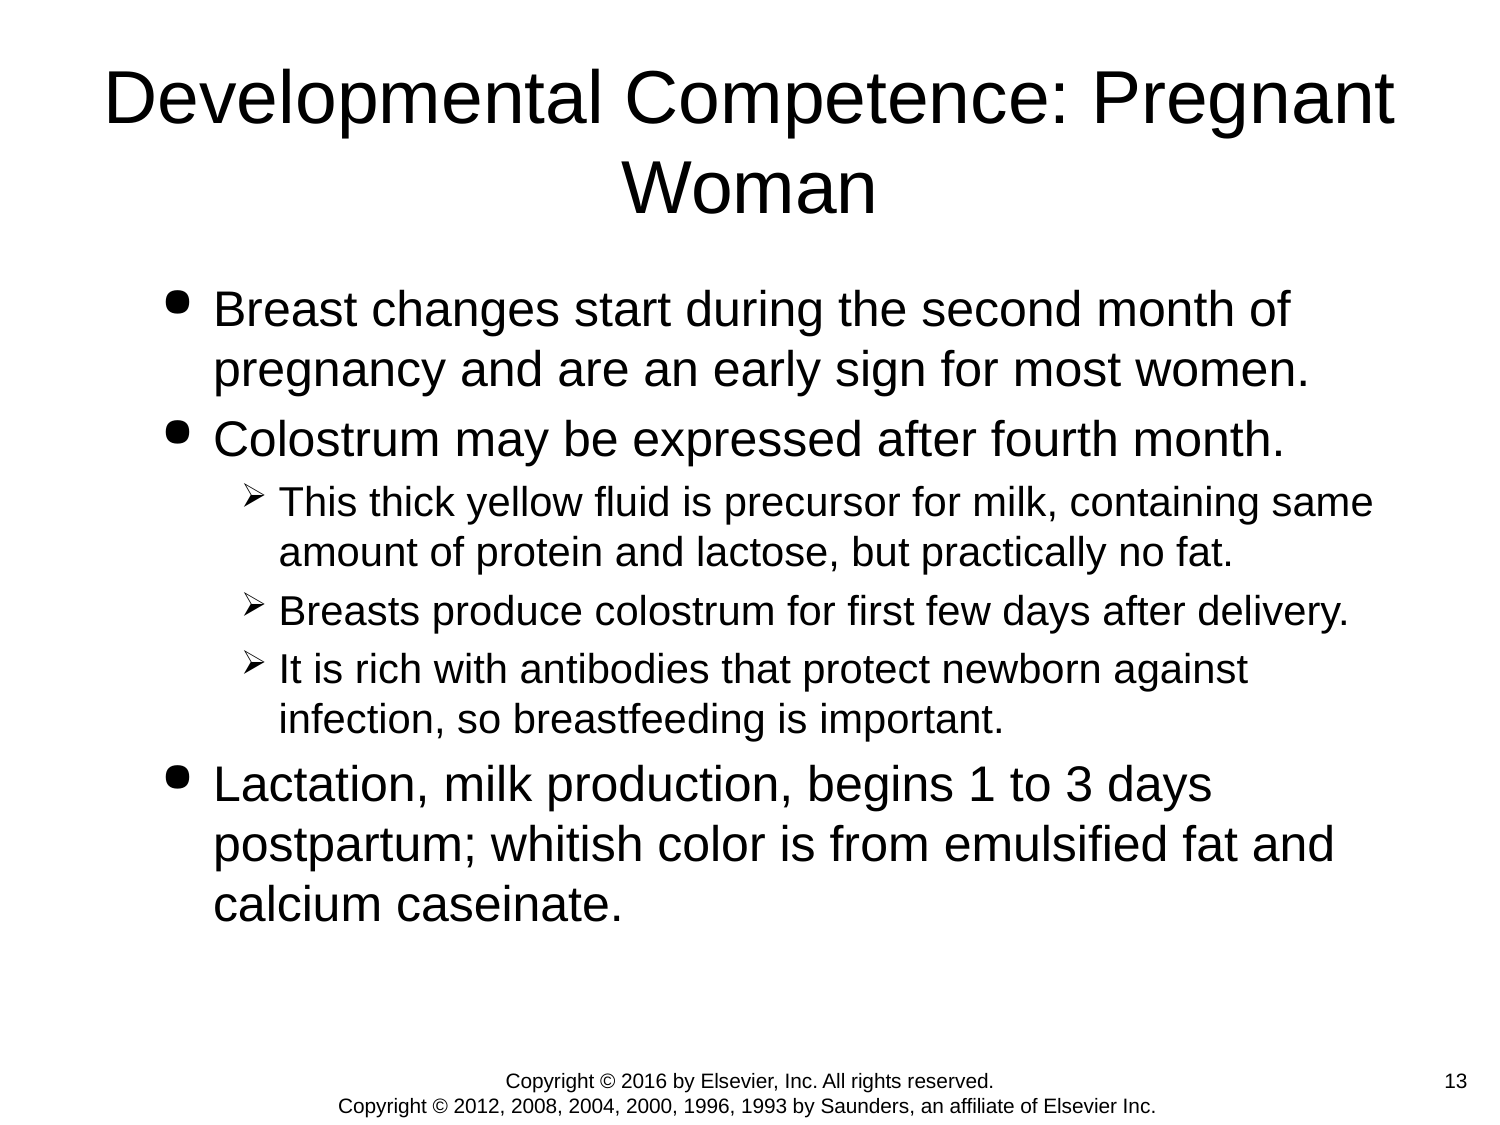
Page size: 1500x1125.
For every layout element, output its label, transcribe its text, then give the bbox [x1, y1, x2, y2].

list Breast changes start during the second month of pregnancy and are an early sign for most women. Colostrum may be expressed after fourth month. This thick yellow fluid is precursor for milk, containing same amount of protein and lactose, but practically no fat. Breasts produce colostrum for first few days after delivery. It is rich with antibodies that protect newborn against infection, so breastfeeding is important. Lactation, milk production, begins 1 to 3 days postpartum; whitish color is from emulsified fat and calcium caseinate. [76, 269, 1427, 1000]
footer Copyright © 2016 by Elsevier, Inc. All rights reserved. Copyright © 2012, 2008, 2004, 2000, 1996, 1993 by Saunders, an affiliate of Elsevier Inc. [162, 1059, 1338, 1123]
title Developmental Competence: Pregnant Woman [75, 45, 1425, 233]
slide_number 13 [1132, 1050, 1483, 1110]
